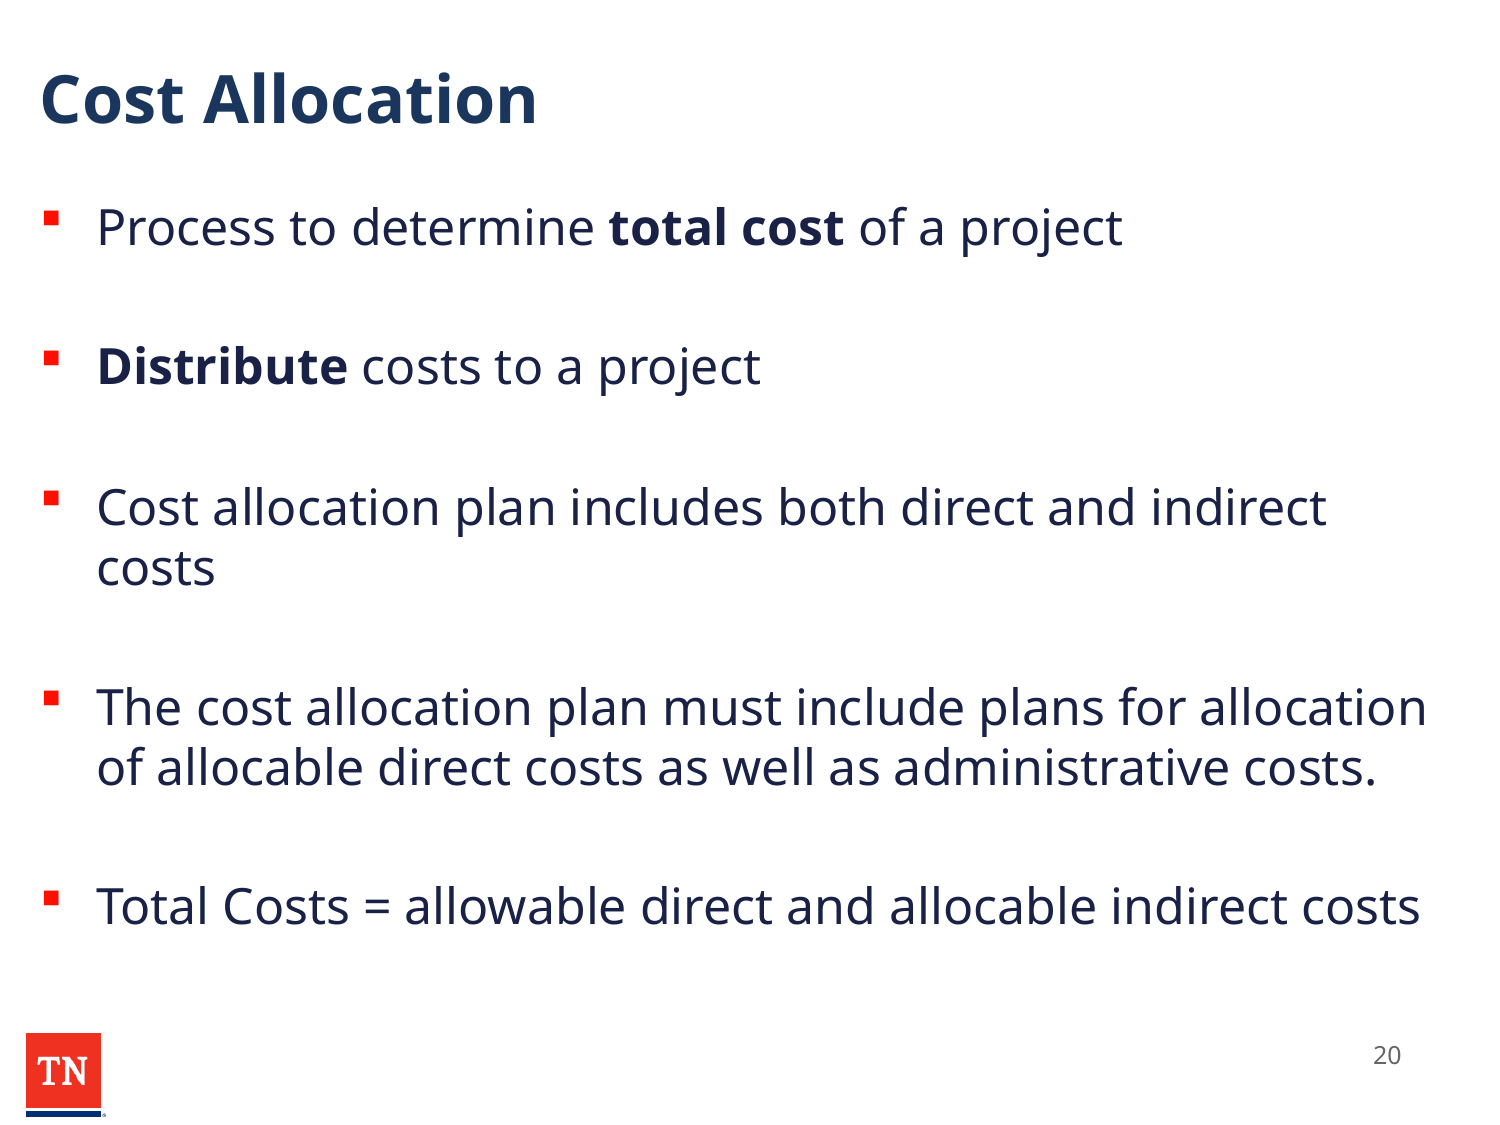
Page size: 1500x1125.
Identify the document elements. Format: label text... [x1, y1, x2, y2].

list Process to determine total cost of a project Distribute costs to a project Cost allocation plan includes both direct and indirect costs The cost allocation plan must include plans for allocation of allocable direct costs as well as administrative costs. Total Costs = allowable direct and allocable indirect costs [24, 187, 1475, 1100]
title Cost Allocation [24, 29, 1475, 165]
